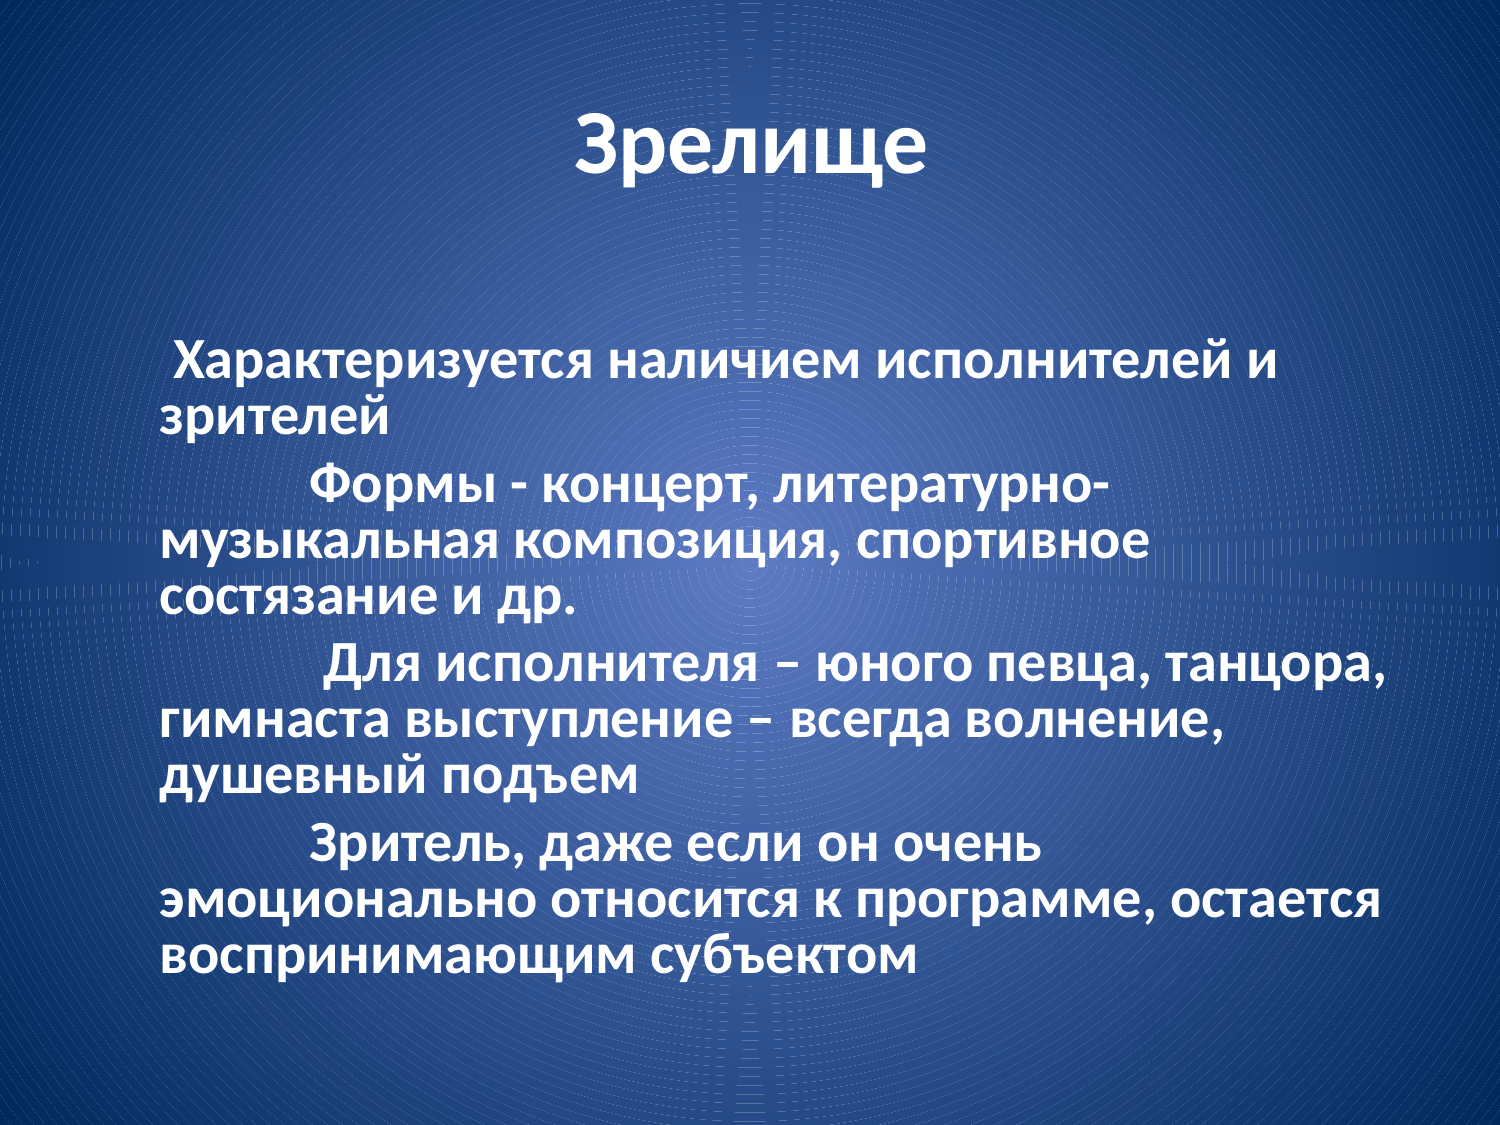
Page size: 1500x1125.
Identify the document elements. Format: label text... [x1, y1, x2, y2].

title Зрелище [76, 42, 1428, 231]
list Характеризуется наличием исполнителей и зрителей Формы - концерт, литературно-музыкальная композиция, спортивное состязание и др. Для исполнителя – юного певца, танцора, гимнаста выступление – всегда волнение, душевный подъем Зритель, даже если он очень эмоционально относится к программе, остается воспринимающим субъектом [88, 326, 1439, 981]
